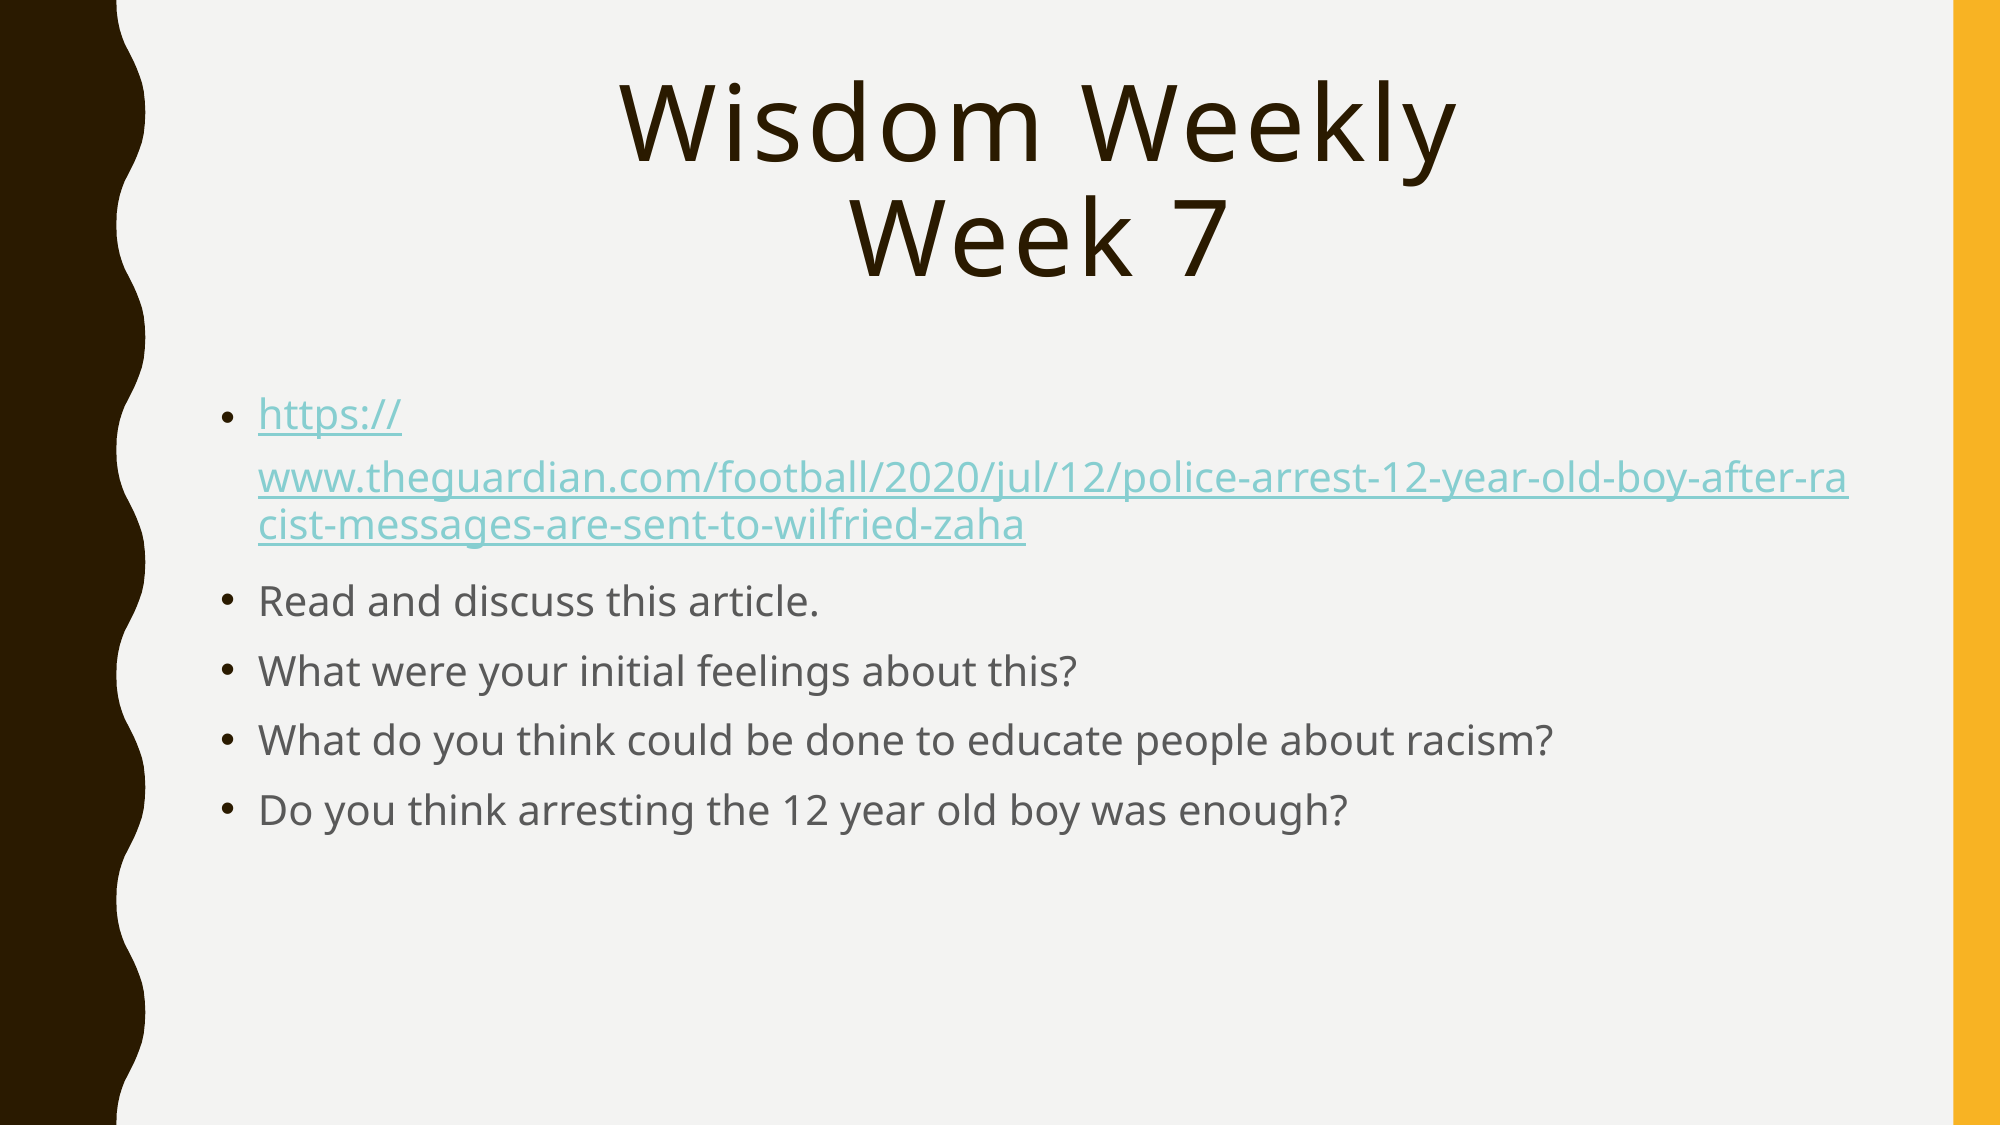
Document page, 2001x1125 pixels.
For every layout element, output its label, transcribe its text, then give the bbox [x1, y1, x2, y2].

title Wisdom Weekly Week 7 [205, 62, 1875, 308]
list https://www.theguardian.com/football/2020/jul/12/police-arrest-12-year-old-boy-after-racist-messages-are-sent-to-wilfried-zaha Read and discuss this article. What were your initial feelings about this? What do you think could be done to educate people about racism? Do you think arresting the 12 year old boy was enough? [205, 375, 1875, 965]
